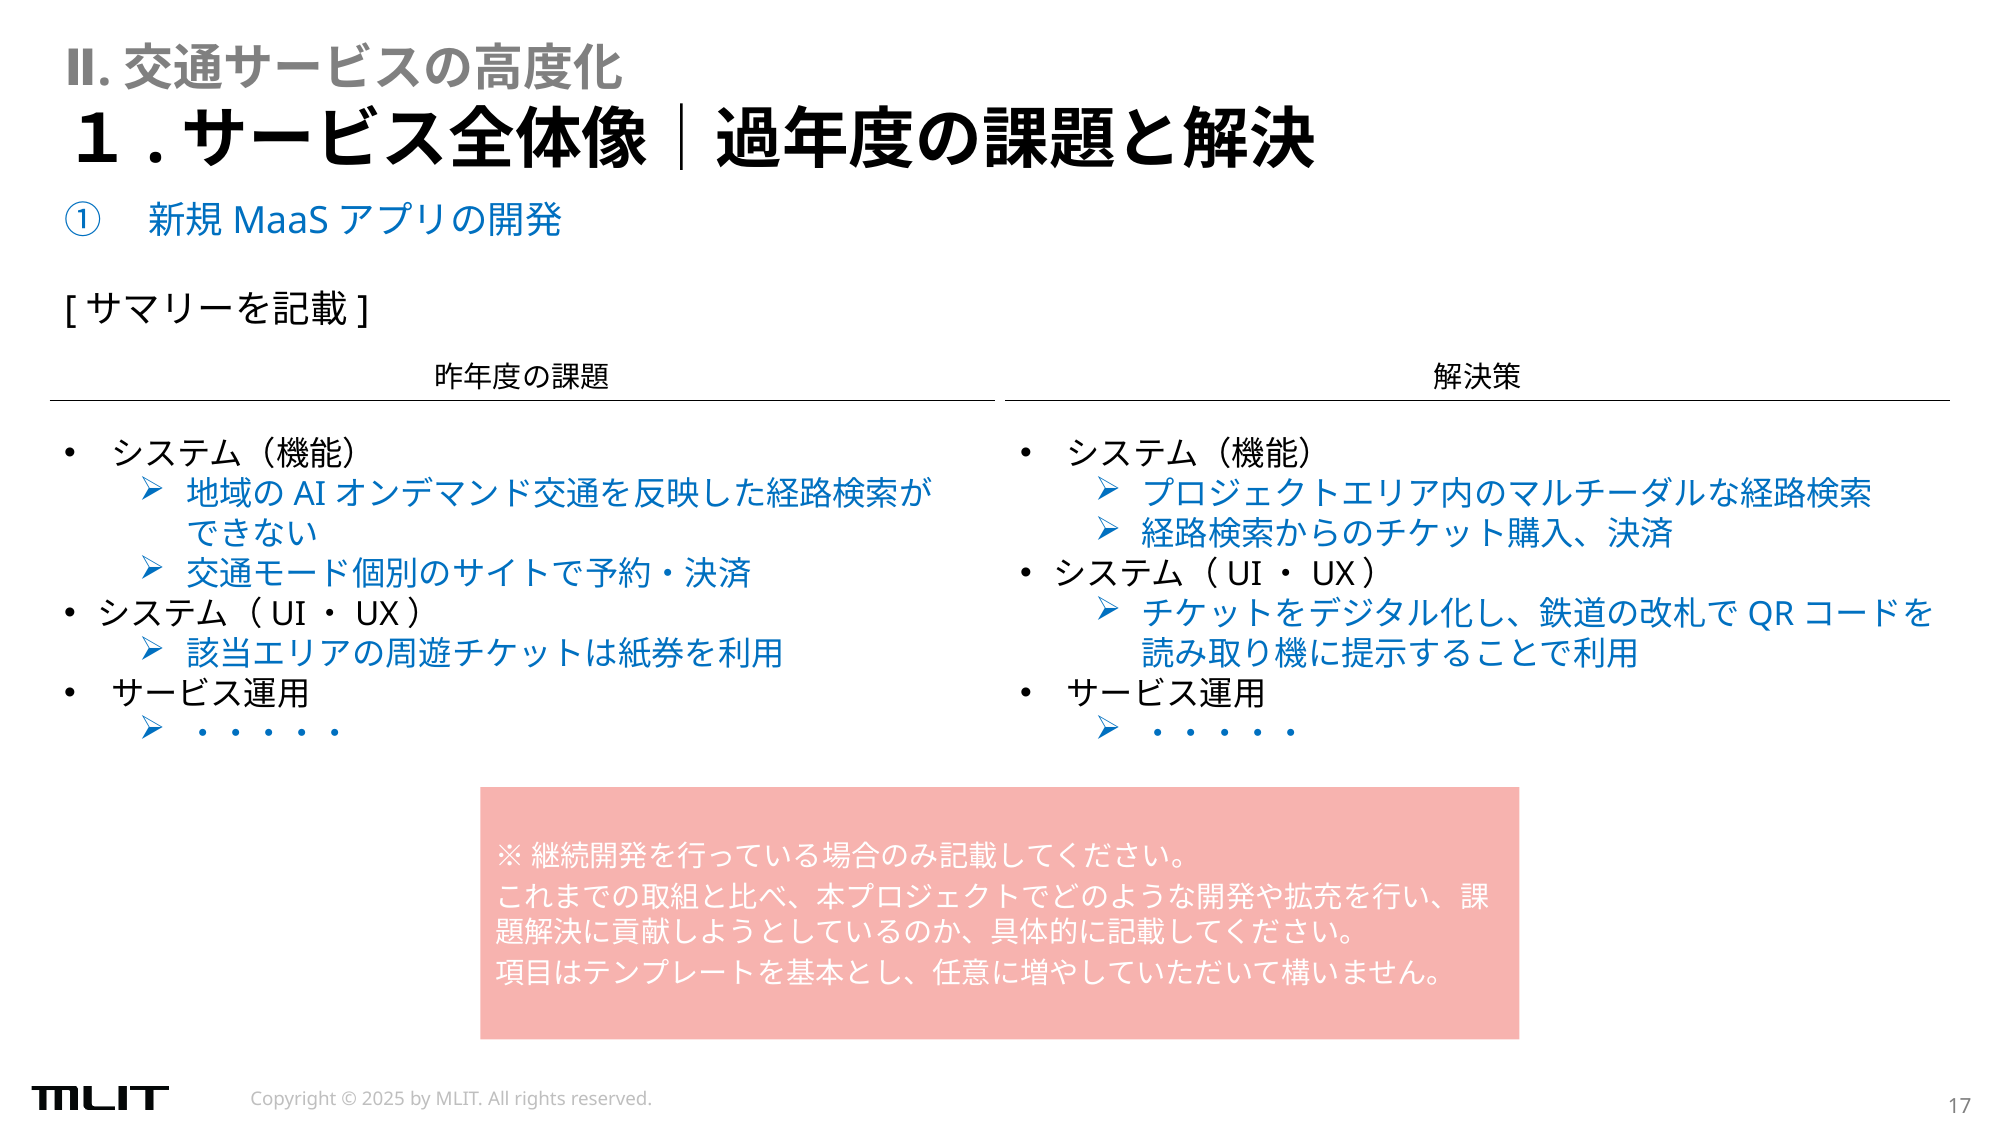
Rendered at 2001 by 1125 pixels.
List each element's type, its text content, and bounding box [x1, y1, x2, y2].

picture [31, 1086, 169, 1110]
text_box ※継続開発を行っている場合のみ記載してください。 これまでの取組と比べ、本プロジェクトでどのような開発や拡充を行い、課題解決に貢献しようとしているのか、具体的に記載してください。 項目はテンプレートを基本とし、任意に増やしていただいて構いません。 [480, 787, 1520, 1040]
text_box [49, 349, 1951, 401]
list Ⅱ.交通サービスの高度化 [49, 35, 1916, 104]
text_box ① 新規MaaSアプリの開発 [49, 196, 1916, 249]
title １.サービス全体像│過年度の課題と解決 [49, 107, 2000, 179]
list [サマリーを記載] [49, 284, 1916, 338]
text_box システム（機能） プロジェクトエリア内のマルチーダルな経路検索 経路検索からのチケット購入、決済 システム（UI・UX） チケットをデジタル化し、鉄道の改札でQRコードを読み取り機に提示することで利用 サービス運用 ・・・・・ [1003, 423, 1952, 941]
text_box システム（機能） 地域のAIオンデマンド交通を反映した経路検索が できない 交通モード個別のサイトで予約・決済 システム（UI・UX） 該当エリアの周遊チケットは紙券を利用 サービス運用 ・・・・・ [47, 423, 996, 941]
